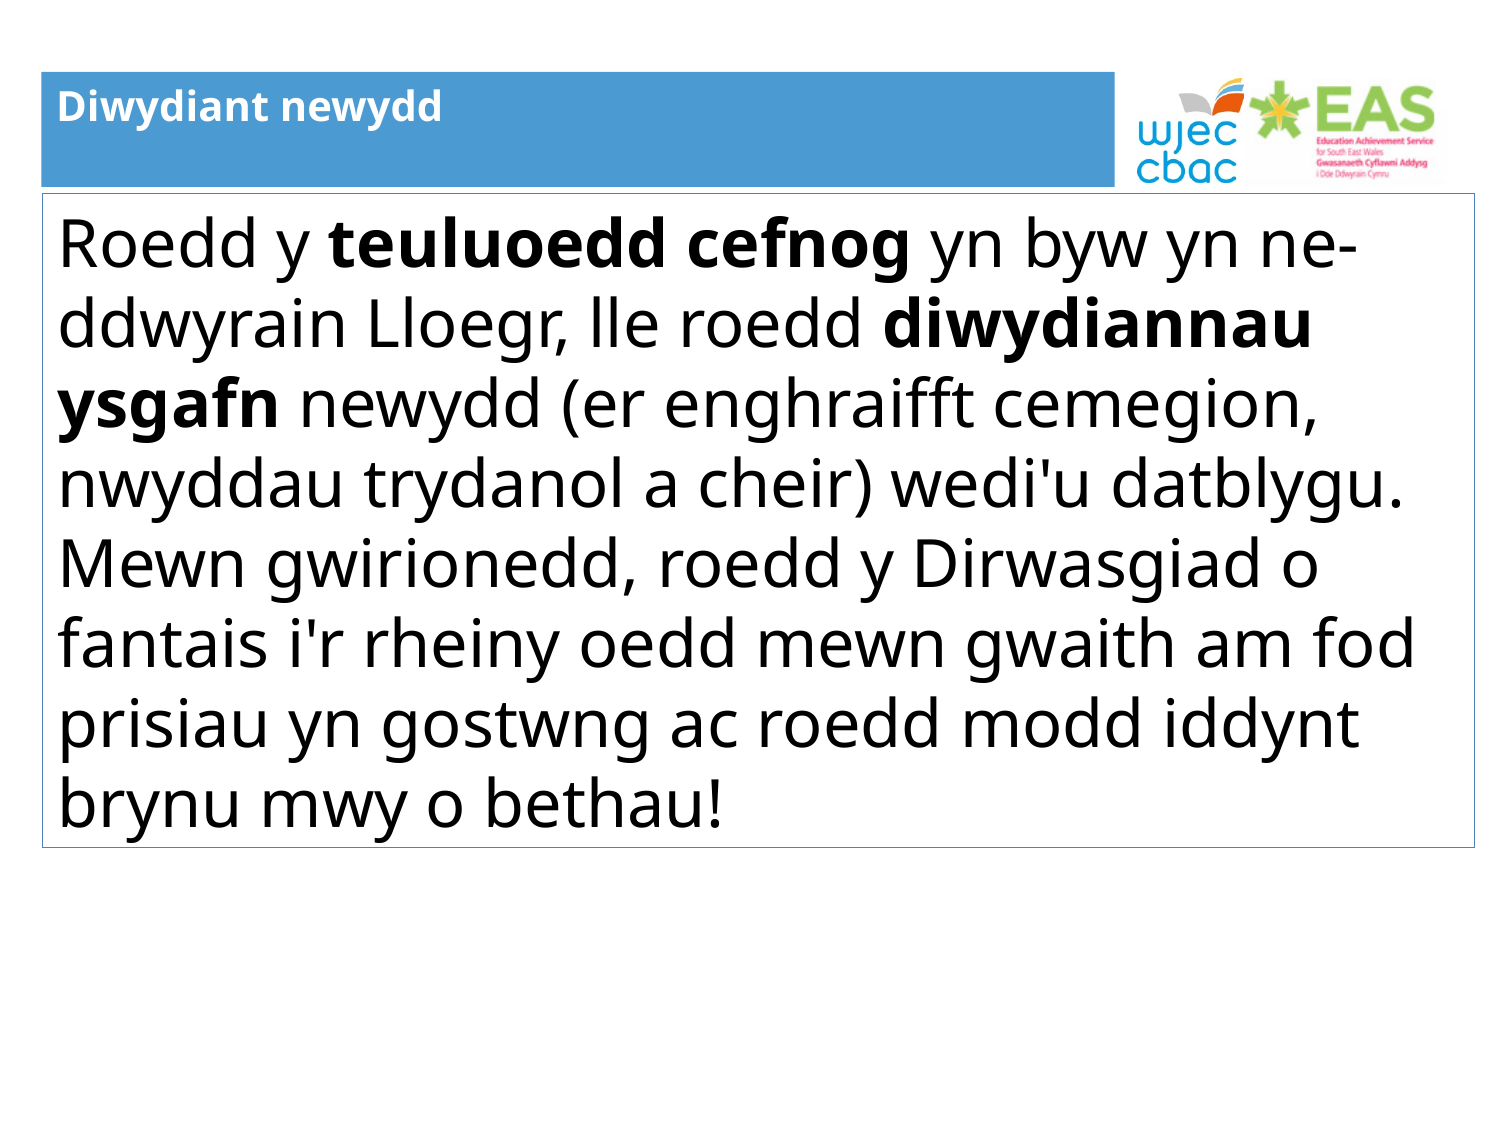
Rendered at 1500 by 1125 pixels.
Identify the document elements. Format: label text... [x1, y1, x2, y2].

picture [1137, 175, 1147, 184]
picture [1168, 163, 1181, 179]
text_box Diwydiant newydd [41, 71, 1115, 187]
picture [1193, 163, 1206, 179]
text_box Roedd y teuluoedd cefnog yn byw yn ne-ddwyrain Lloegr, lle roedd diwydiannau ysgafn newydd (er enghraifft cemegion, nwyddau trydanol a cheir) wedi'u datblygu. Mewn gwirionedd, roedd y Dirwasgiad o fantais i'r rheiny oedd mewn gwaith am fod prisiau yn gostwng ac roedd modd iddynt brynu mwy o bethau! [42, 193, 1475, 848]
picture [1137, 77, 1447, 186]
